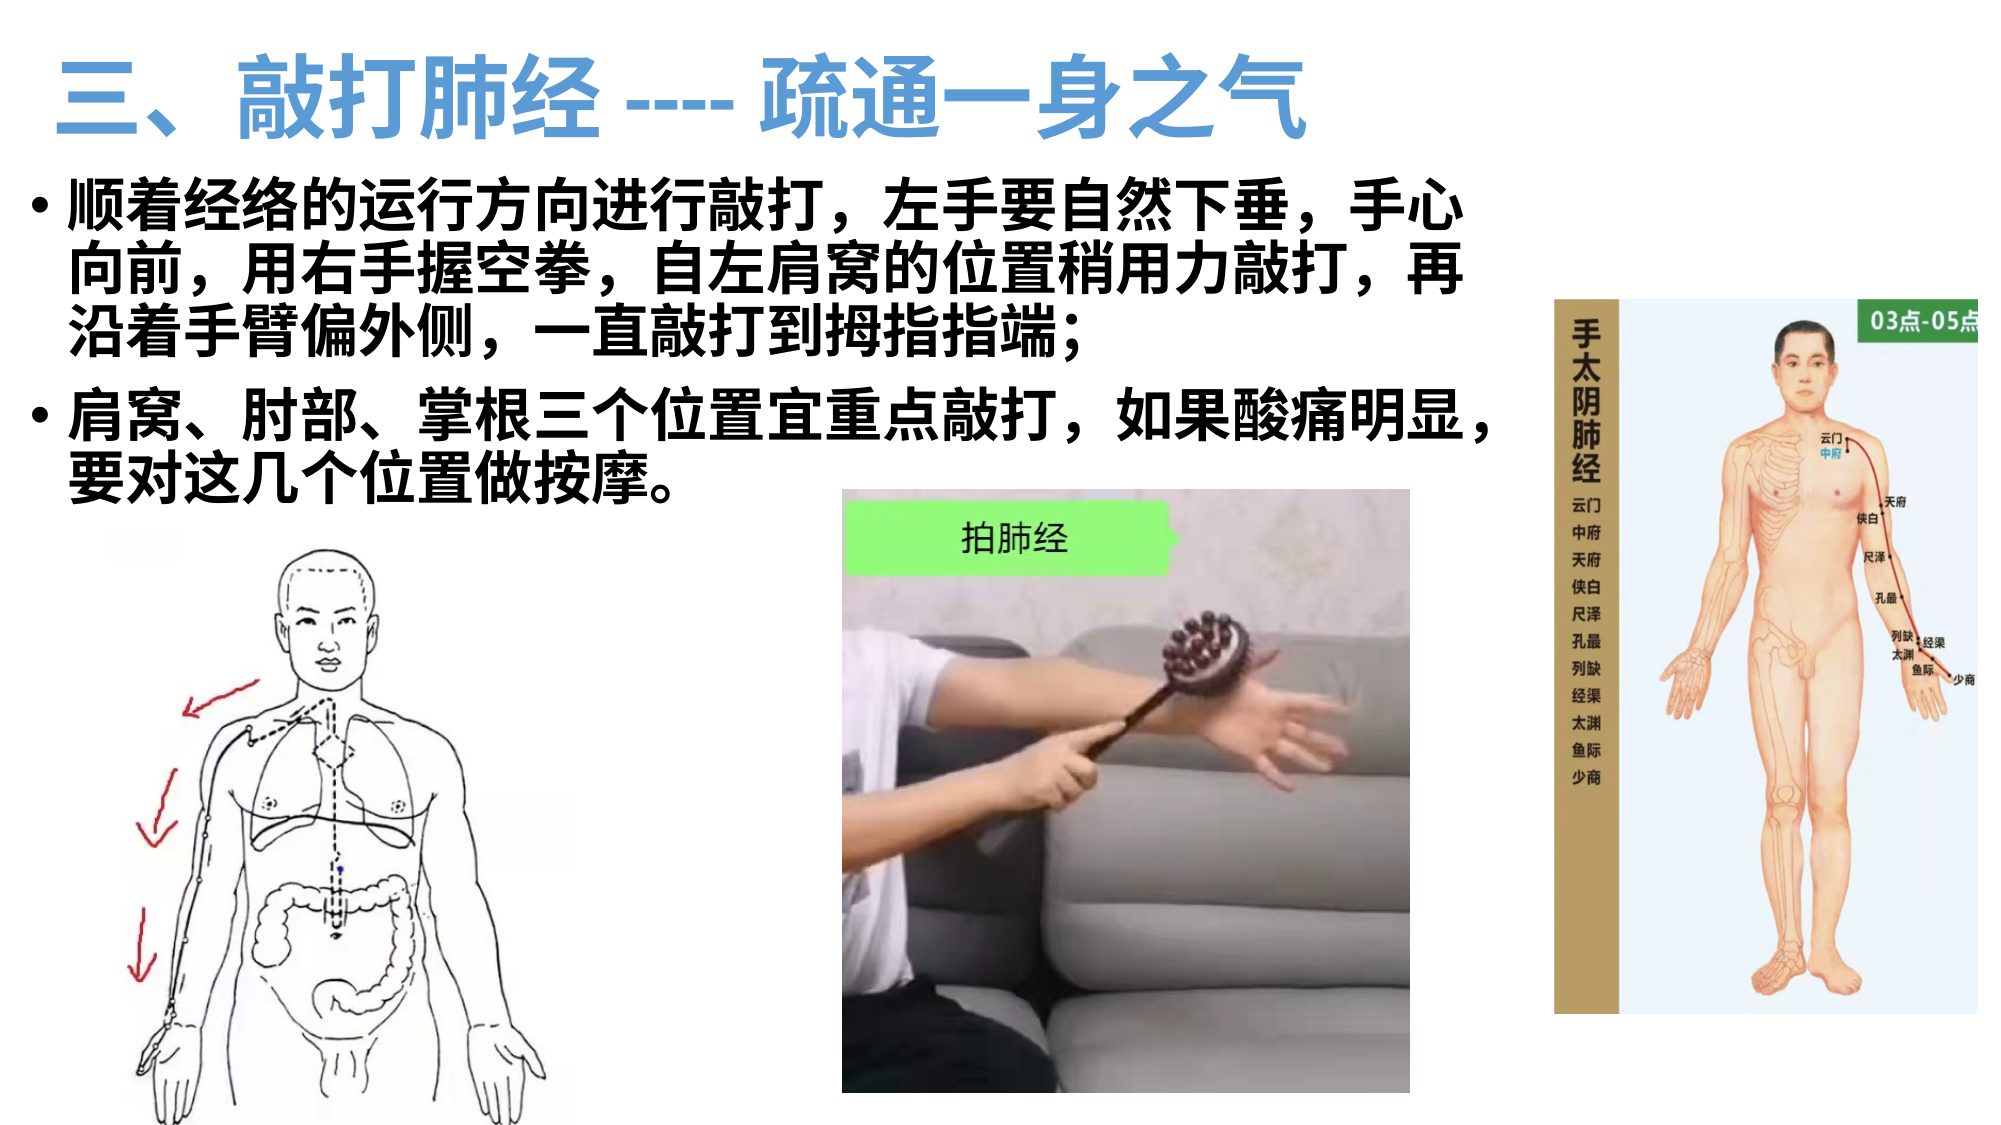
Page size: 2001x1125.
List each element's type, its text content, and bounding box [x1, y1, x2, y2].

picture [110, 528, 577, 1125]
title 三、敲打肺经----疏通一身之气 [36, 14, 1467, 168]
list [1554, 299, 1978, 1014]
list 顺着经络的运行方向进行敲打，左手要自然下垂，手心向前，用右手握空拳，自左肩窝的位置稍用力敲打，再沿着手臂偏外侧，一直敲打到拇指指端； 肩窝、肘部、掌根三个位置宜重点敲打，如果酸痛明显，要对这几个位置做按摩。 [14, 168, 1522, 559]
picture [841, 489, 1410, 1093]
